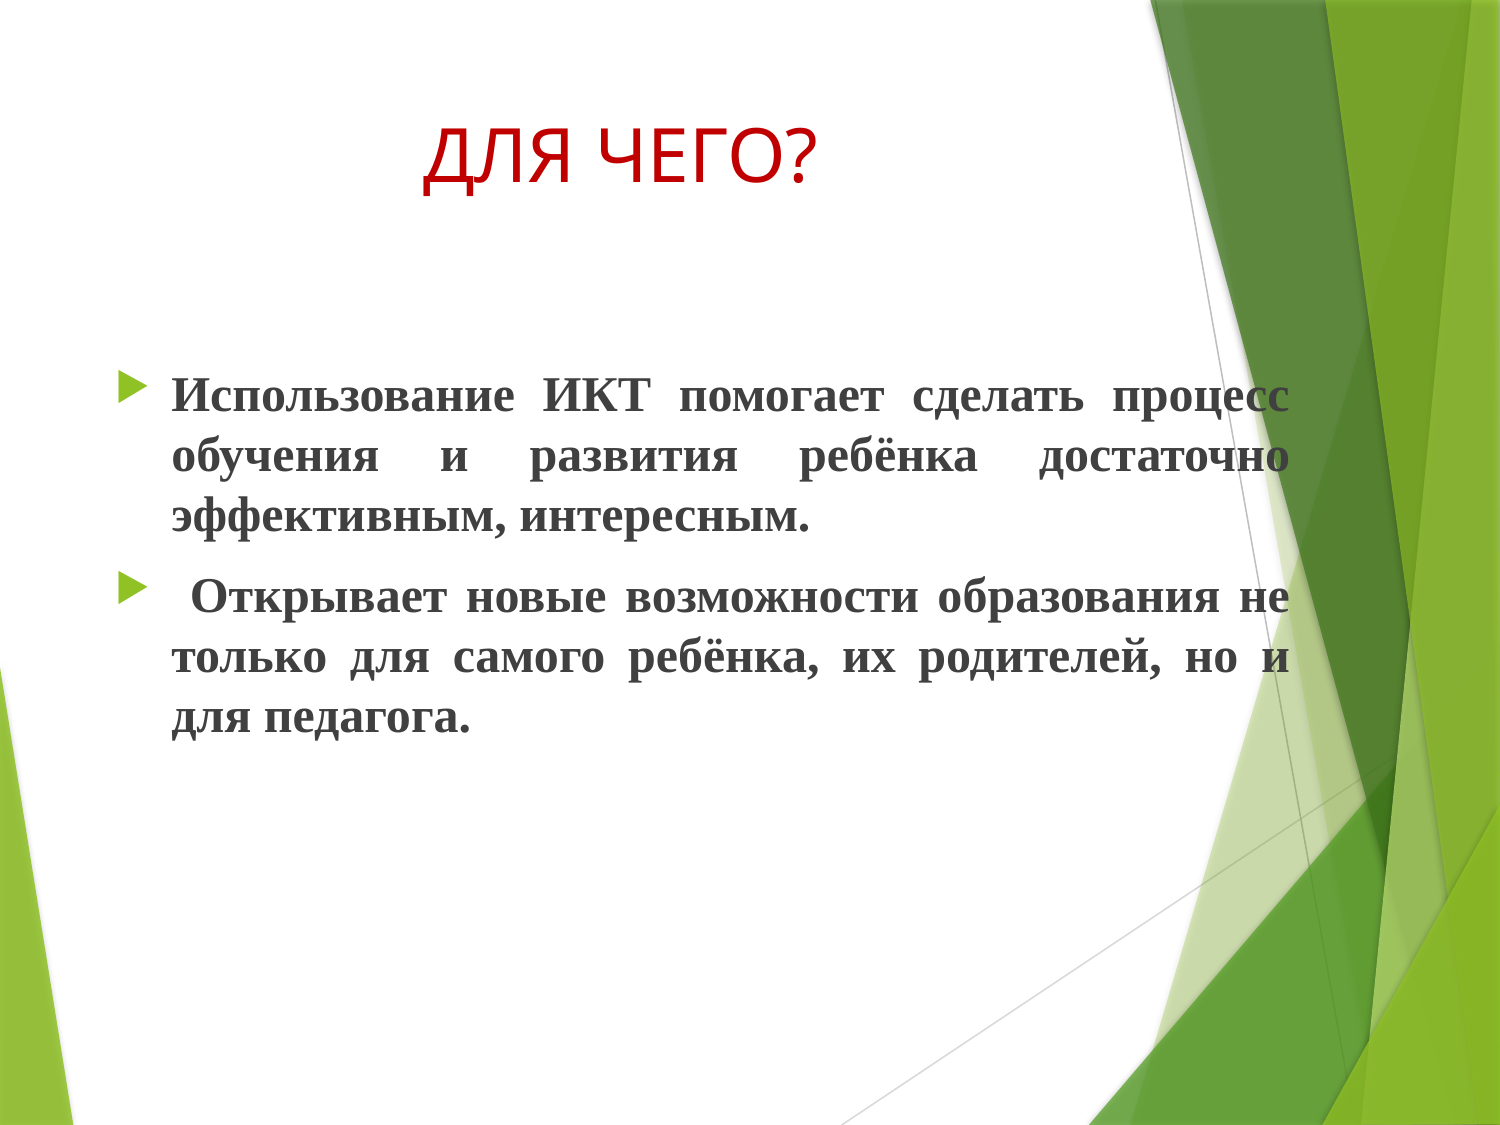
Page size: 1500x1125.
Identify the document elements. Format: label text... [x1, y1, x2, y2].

title ДЛЯ ЧЕГО? [99, 99, 1142, 317]
list Использование ИКТ помогает сделать процесс обучения и развития ребёнка достаточно эффективным, интересным. Открывает новые возможности образования не только для самого ребёнка, их родителей, но и для педагога. [99, 354, 1306, 992]
